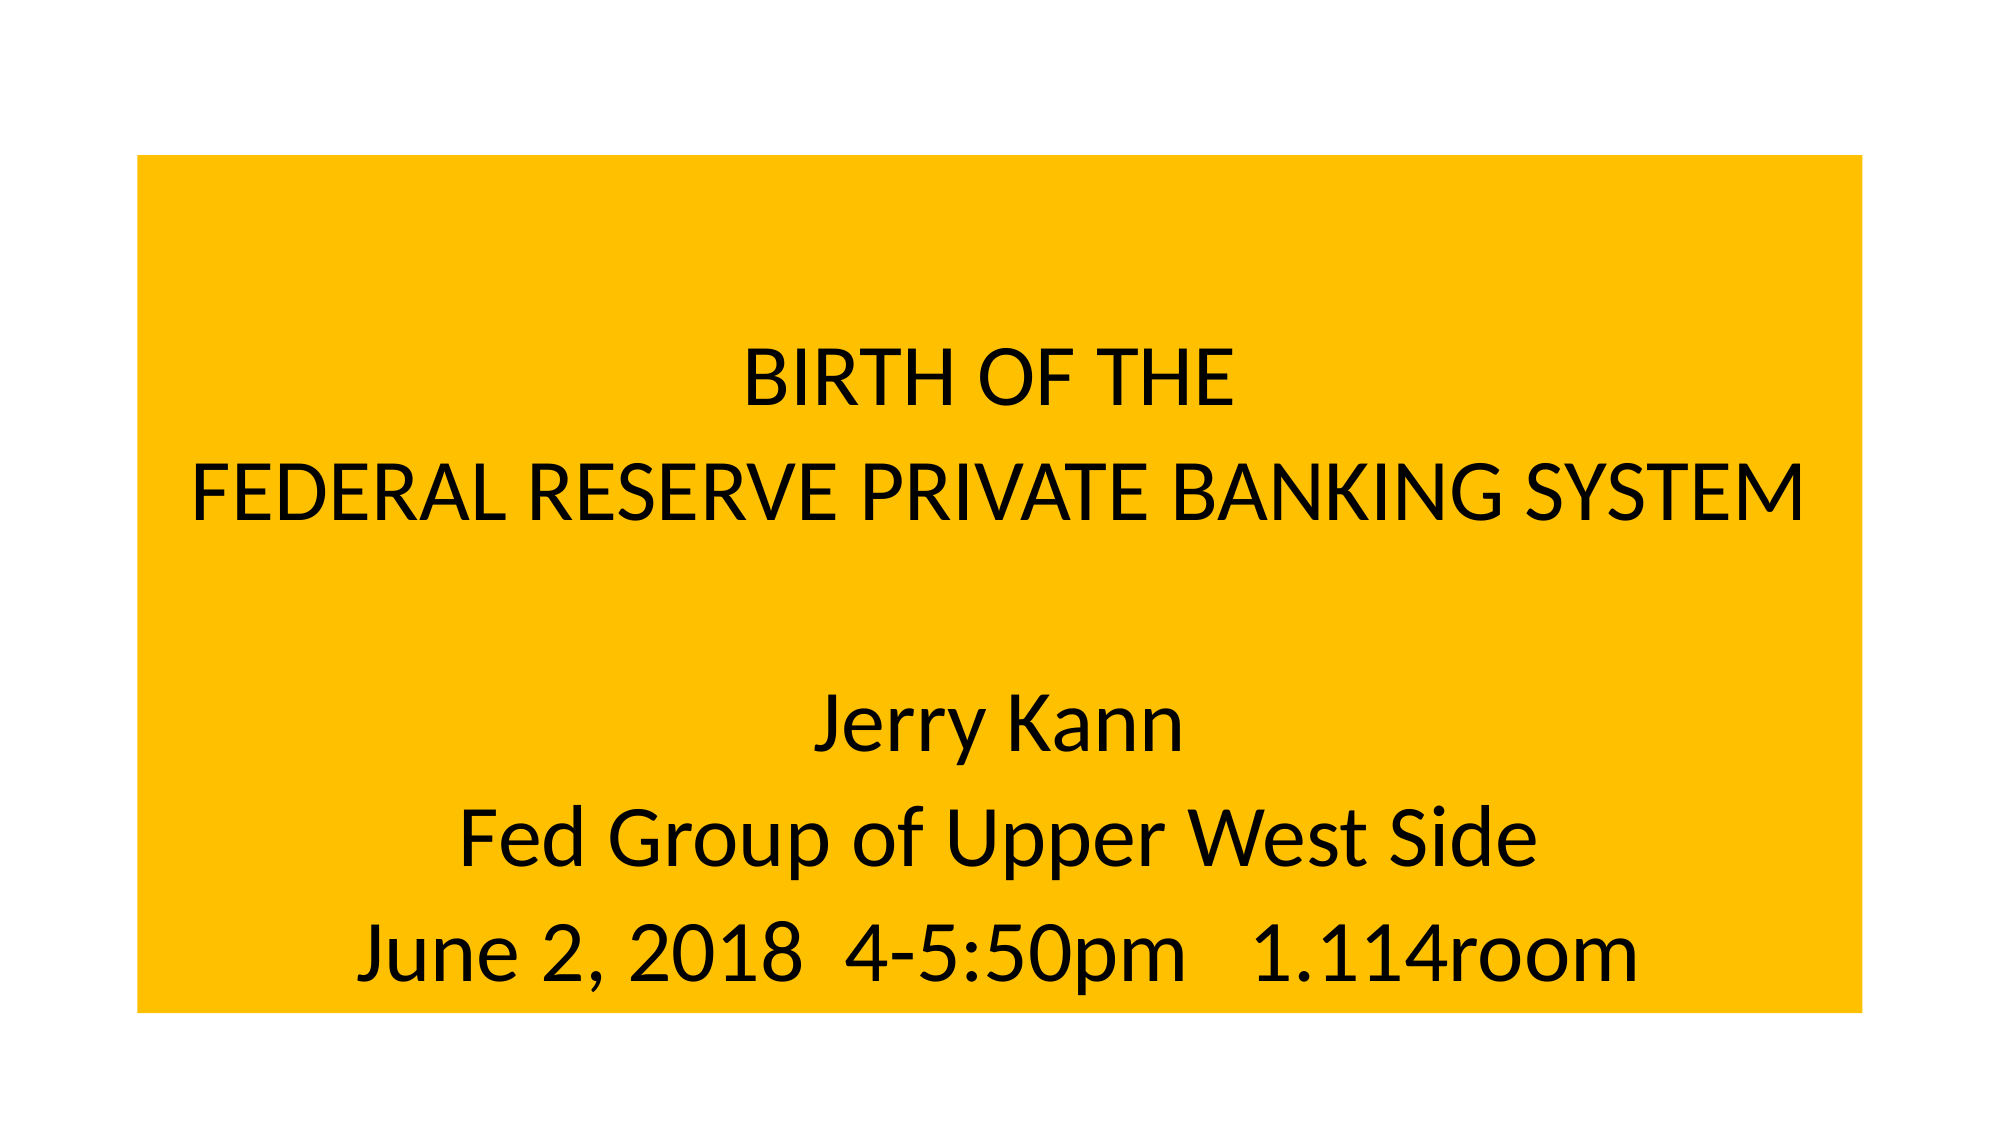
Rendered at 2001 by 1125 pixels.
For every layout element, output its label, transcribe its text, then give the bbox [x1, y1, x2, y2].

list BIRTH OF THE FEDERAL RESERVE PRIVATE BANKING SYSTEM Jerry Kann Fed Group of Upper West Side June 2, 2018 4-5:50pm 1.114room [137, 155, 1863, 1014]
